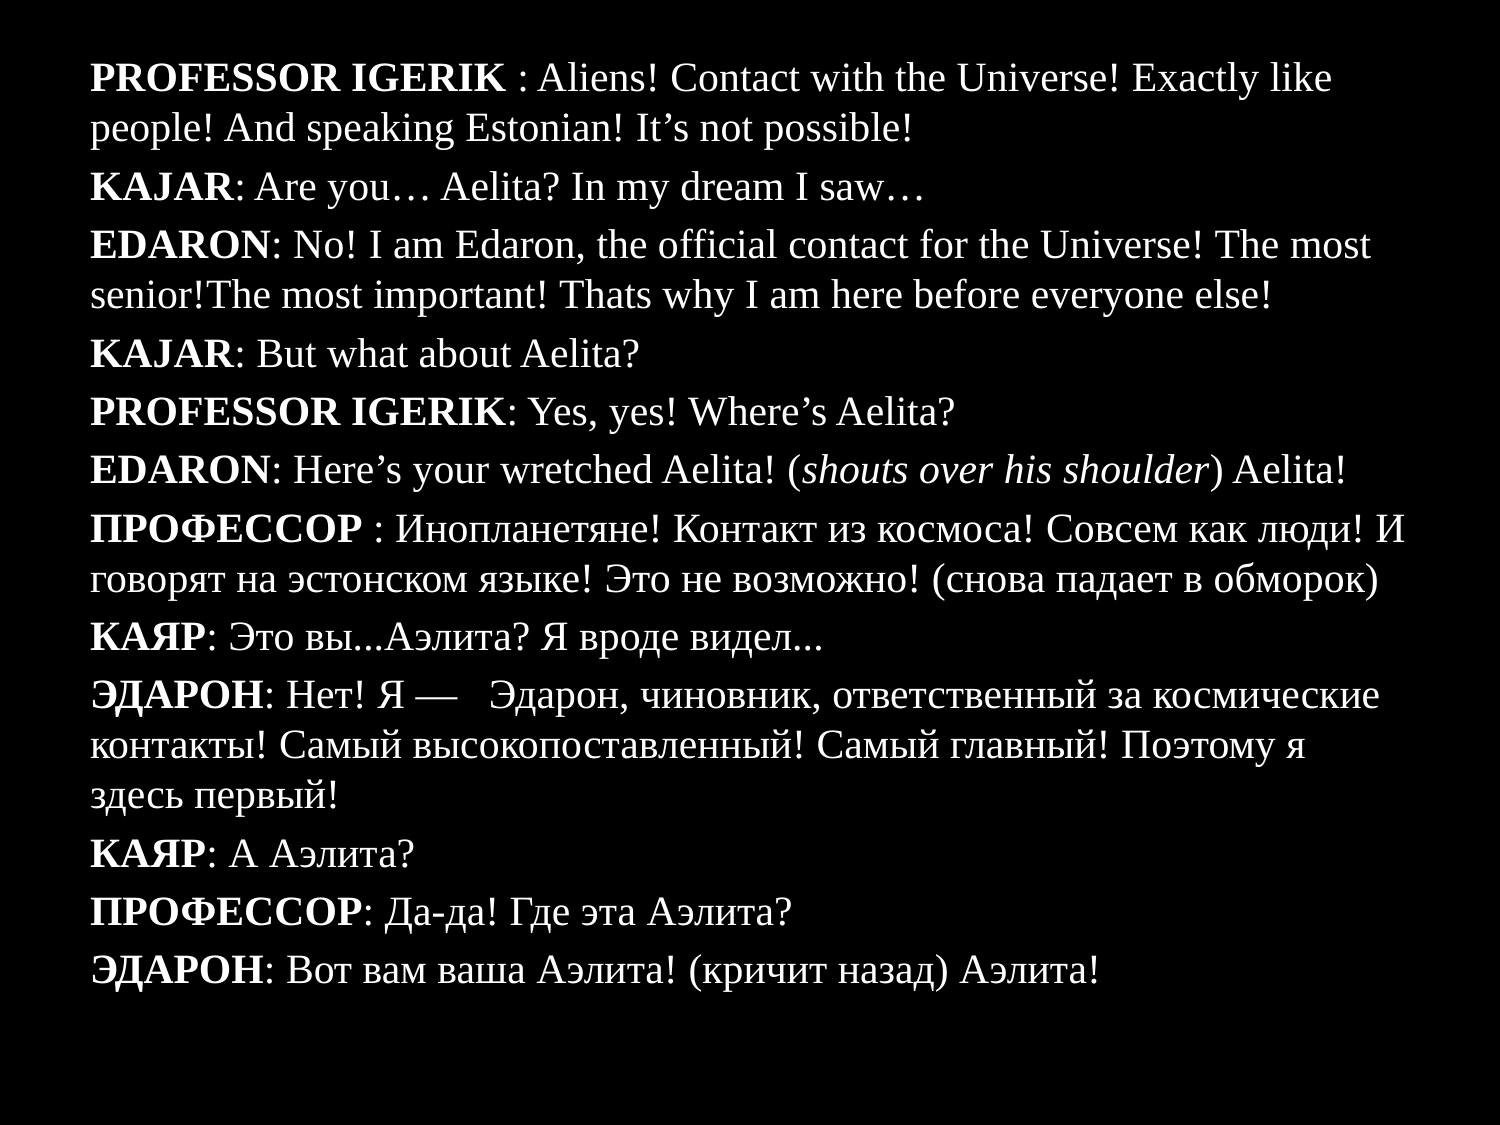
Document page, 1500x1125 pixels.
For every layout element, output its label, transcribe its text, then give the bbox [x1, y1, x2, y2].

list PROFESSOR IGERIK : Aliens! Contact with the Universe! Exactly like people! And speaking Estonian! It’s not possible! KAJAR: Are you… Aelita? In my dream I saw… EDARON: No! I am Edaron, the official contact for the Universe! The most senior!The most important! Thats why I am here before everyone else! KAJAR: But what about Aelita? PROFESSOR IGERIK: Yes, yes! Where’s Aelita? EDARON: Here’s your wretched Aelita! (shouts over his shoulder) Aelita! ПРОФЕССОР : Инопланетяне! Контакт из космоса! Совсем как люди! И говорят на эстонском языке! Это не возможно! (снова падает в обморок) КАЯР: Это вы...Аэлита? Я вроде видел... ЭДАРОН: Нет! Я — Эдарон, чиновник, ответственный за космические контакты! Самый высокопоставленный! Самый главный! Поэтому я здесь первый! КАЯР: А Аэлита? ПРОФЕССОР: Да-да! Где эта Аэлита? ЭДАРОН: Вот вам ваша Аэлита! (кричит назад) Аэлита! [75, 42, 1425, 1106]
